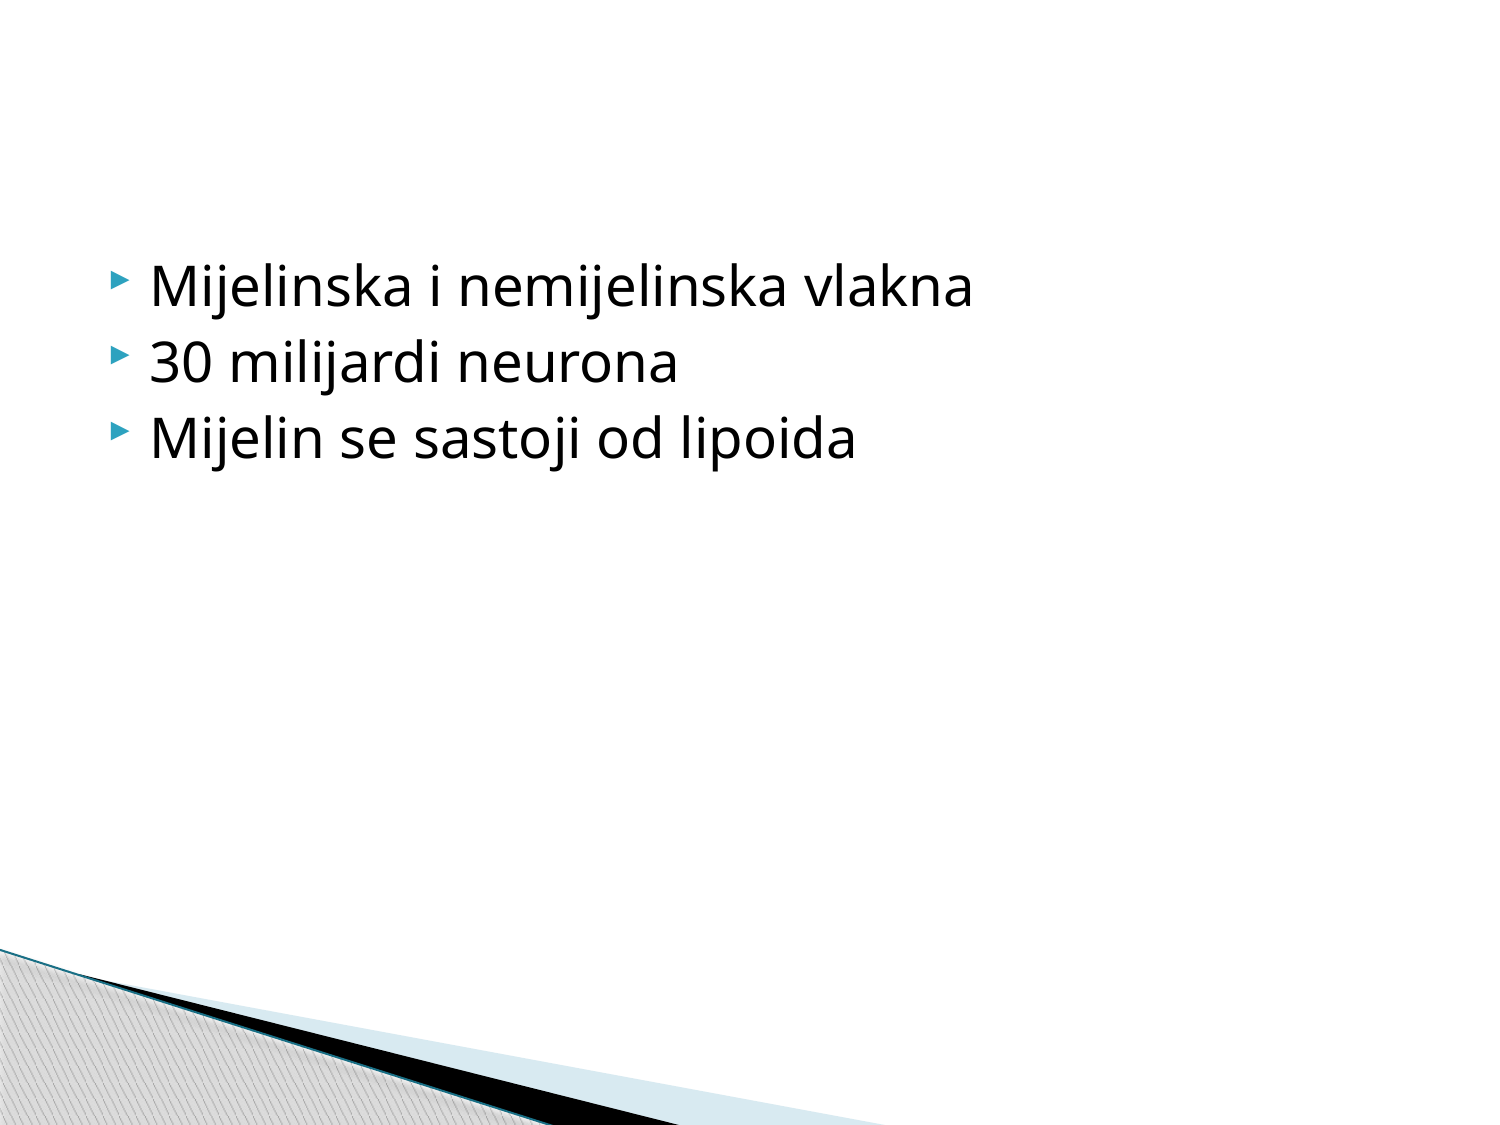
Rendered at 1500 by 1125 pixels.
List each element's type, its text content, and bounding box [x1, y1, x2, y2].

list Mijelinska i nemijelinska vlakna 30 milijardi neurona Mijelin se sastoji od lipoida [75, 243, 1425, 986]
